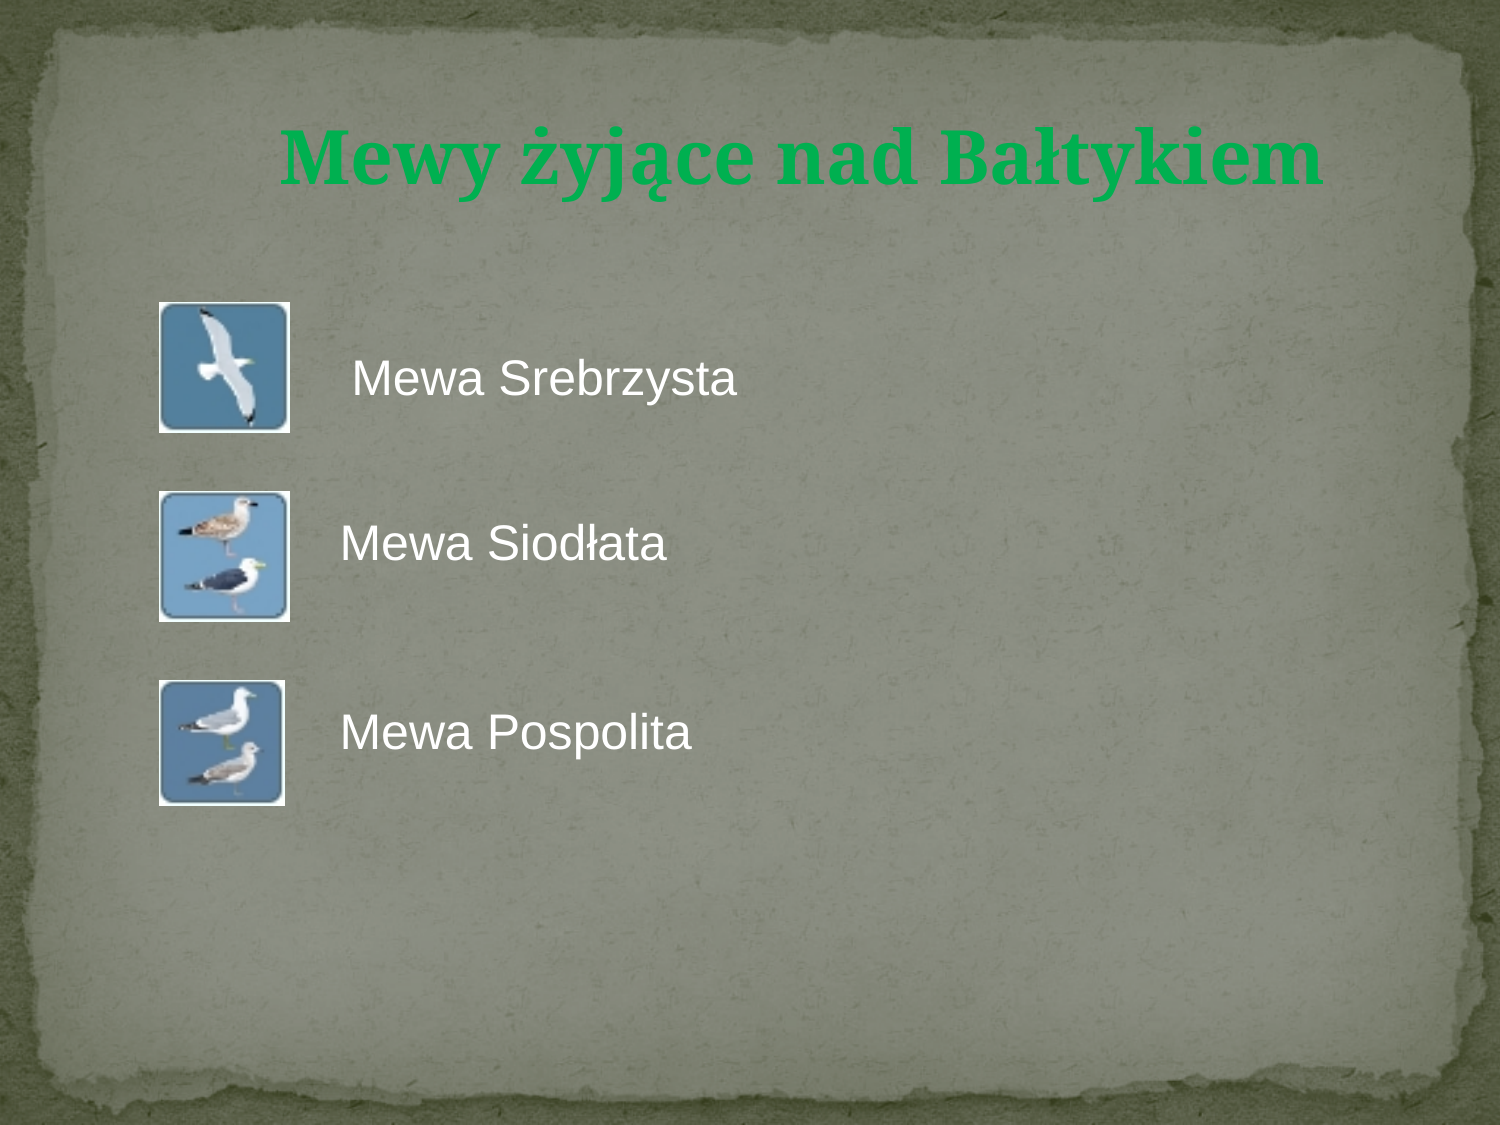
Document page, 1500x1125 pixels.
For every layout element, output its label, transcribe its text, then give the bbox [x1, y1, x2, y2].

text_box Mewa Pospolita [324, 692, 821, 768]
picture [159, 680, 285, 806]
picture [159, 302, 290, 433]
text_box Mewy żyjące nad Bałtykiem [264, 101, 1342, 207]
picture [159, 491, 290, 622]
text_box Mewa Srebrzysta [336, 338, 833, 413]
text_box Mewa Siodłata [324, 503, 821, 579]
